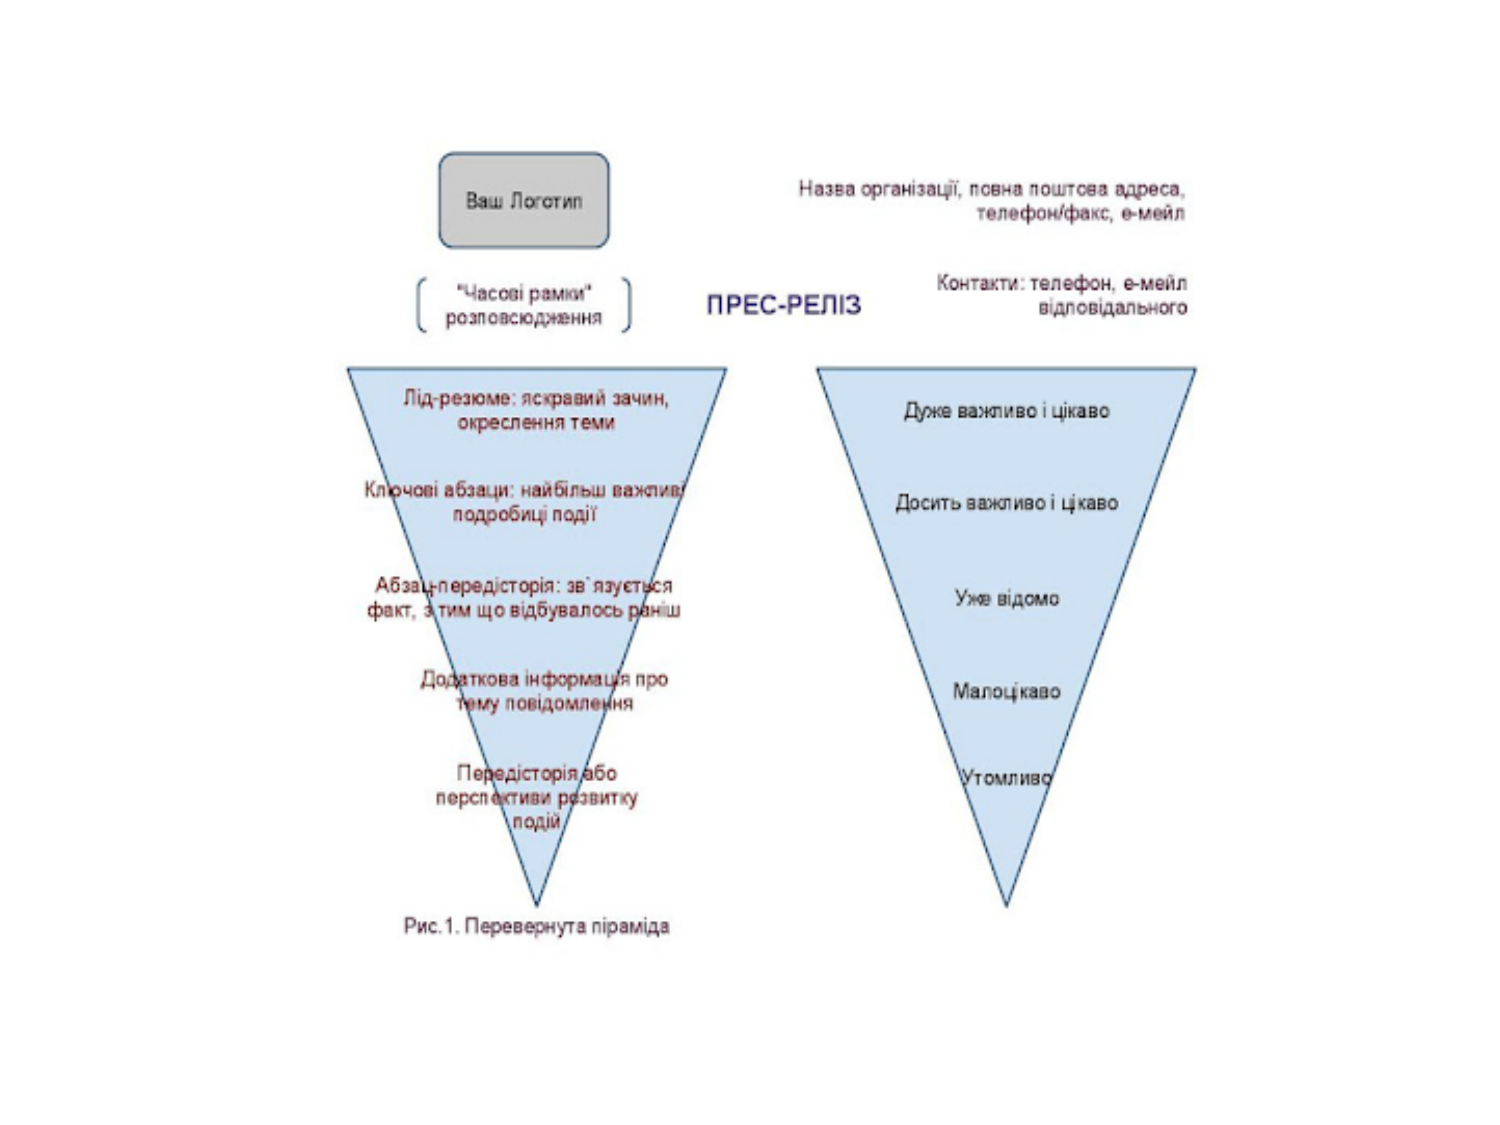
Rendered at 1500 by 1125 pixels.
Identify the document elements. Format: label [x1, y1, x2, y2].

picture [241, 125, 1306, 977]
